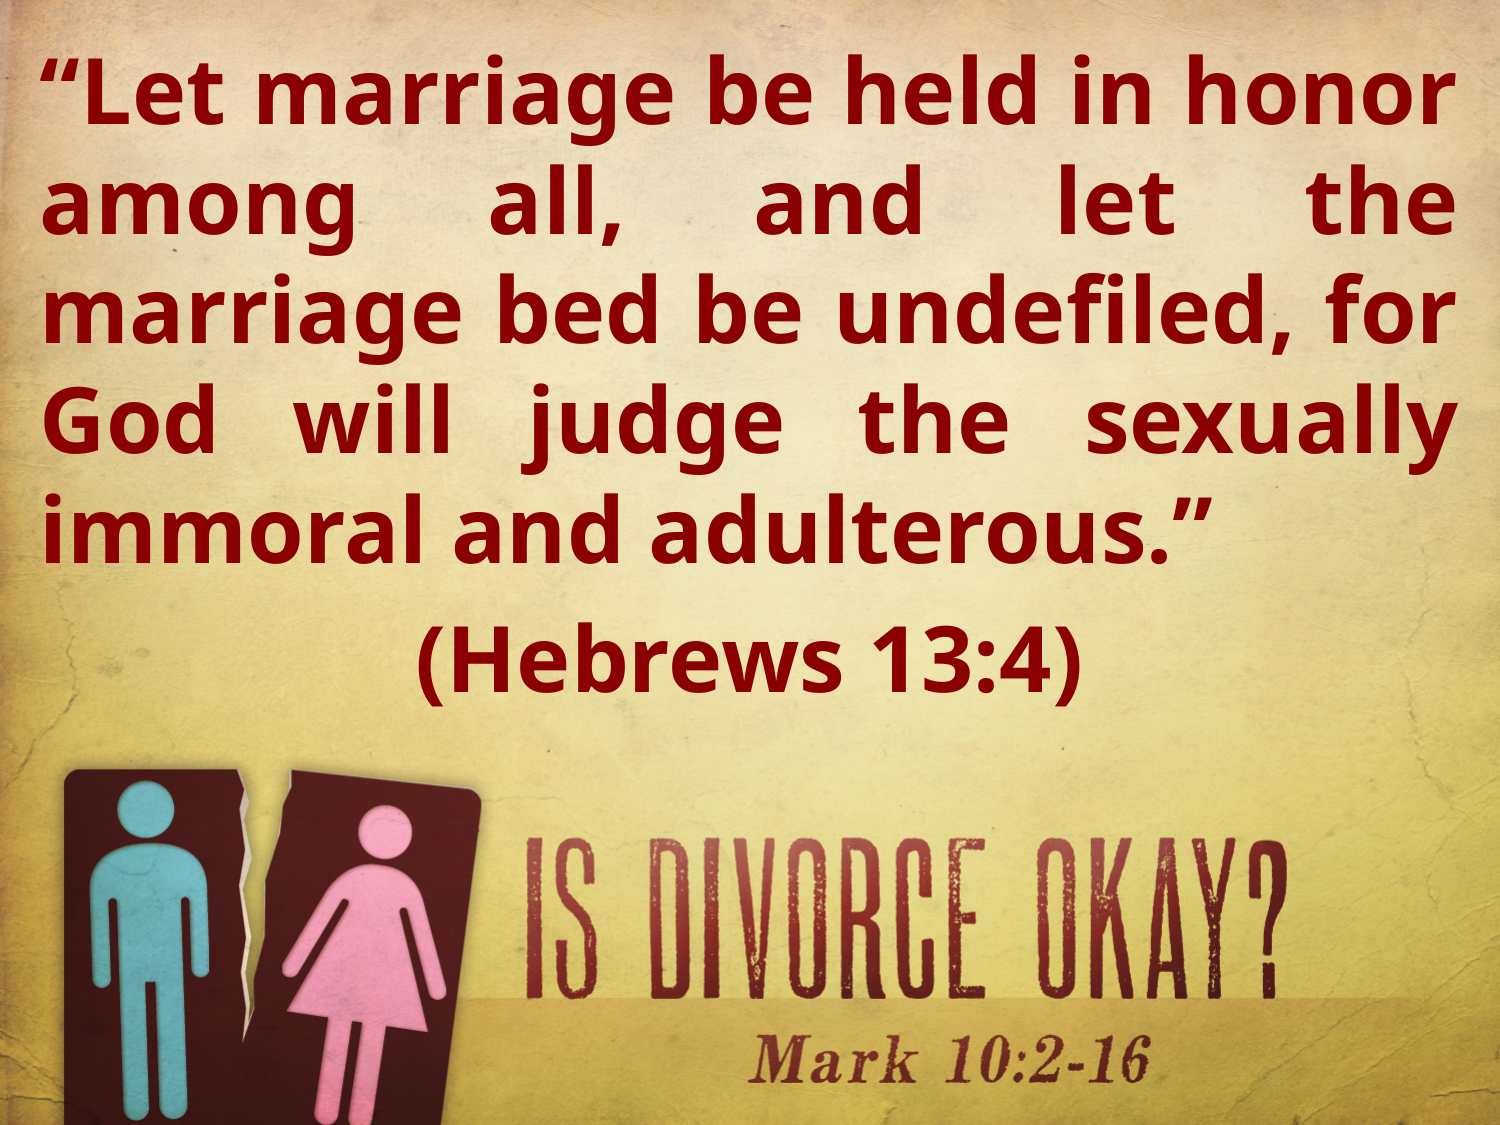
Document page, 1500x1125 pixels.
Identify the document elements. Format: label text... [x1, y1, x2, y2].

picture [0, 0, 1500, 1125]
subtitle “Let marriage be held in honor among all, and let the marriage bed be undefiled, for God will judge the sexually immoral and adulterous.” (Hebrews 13:4) [24, 24, 1475, 725]
